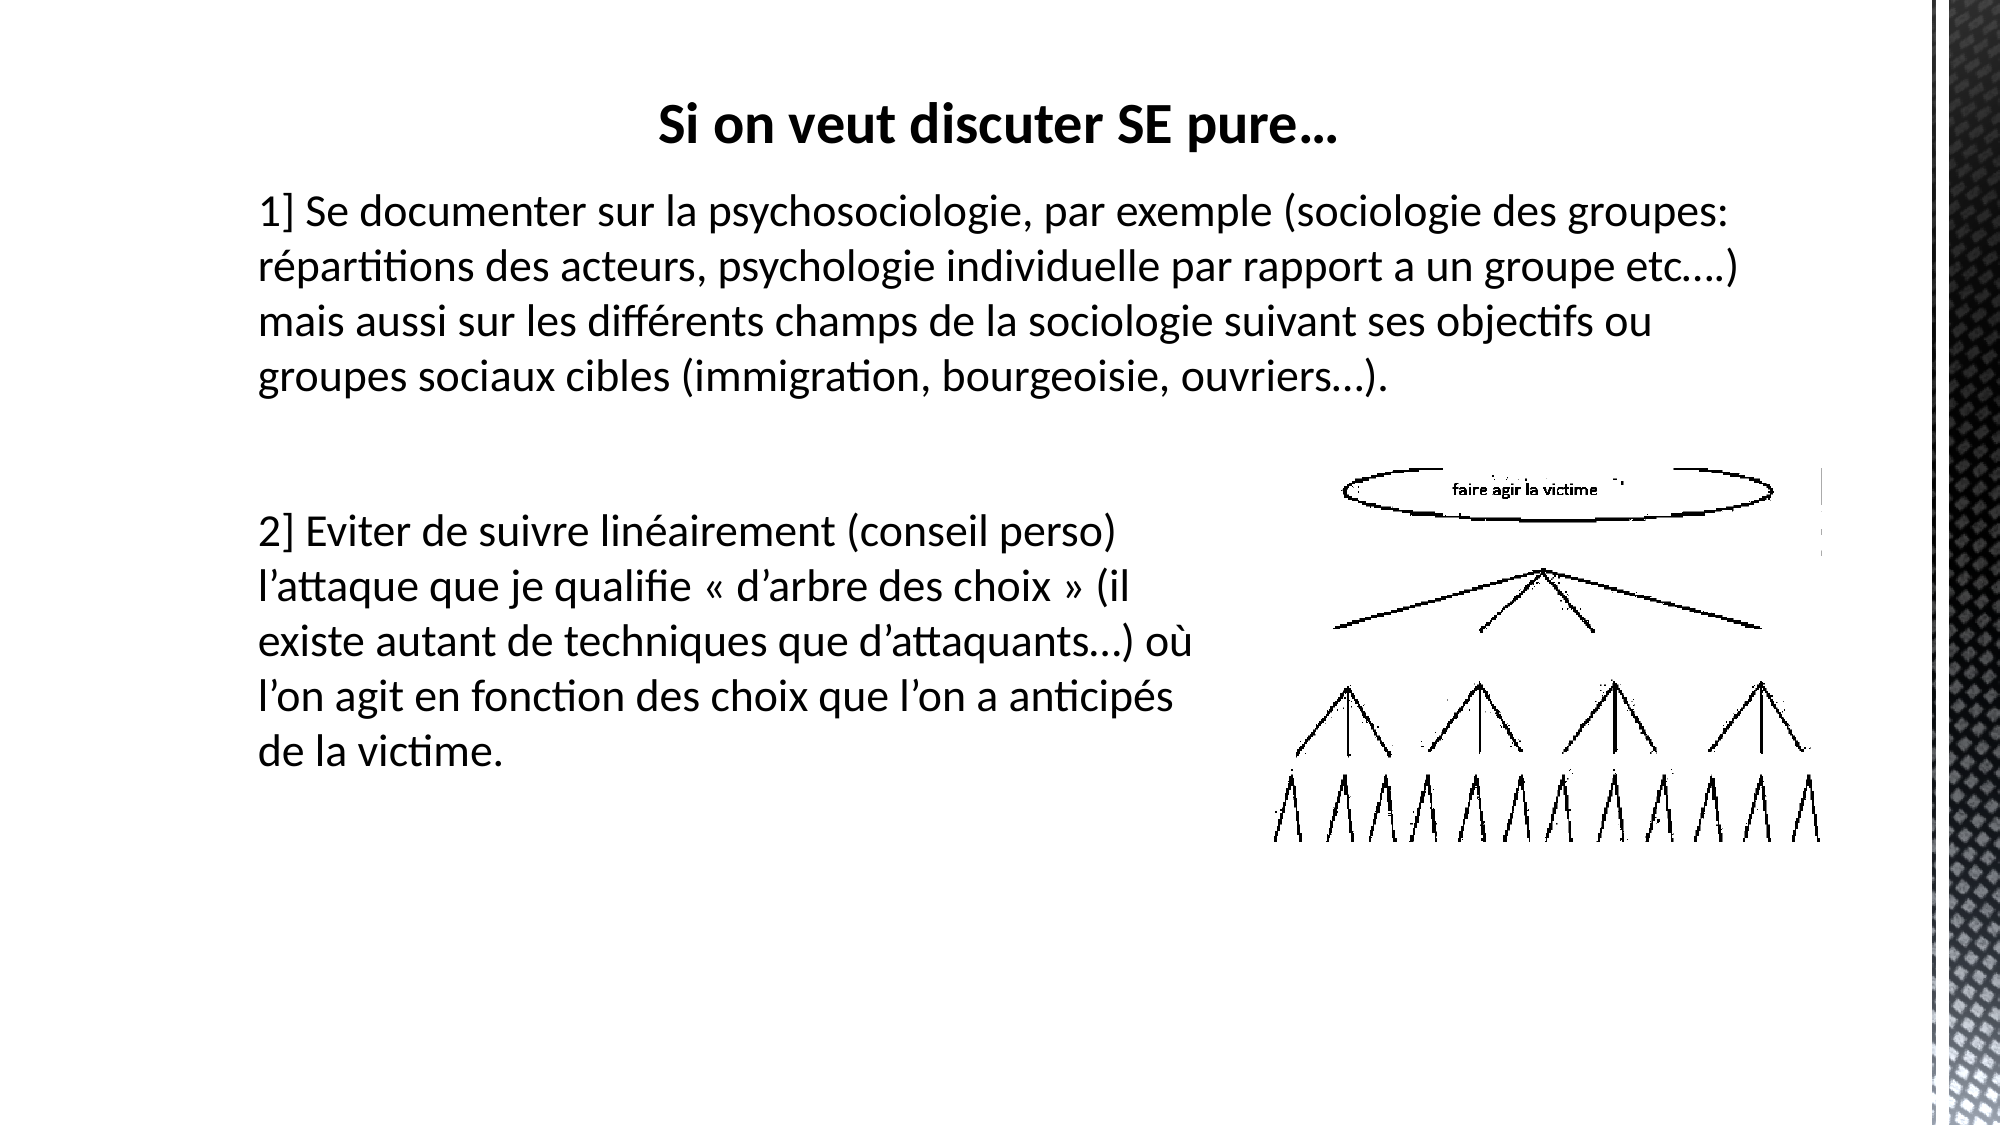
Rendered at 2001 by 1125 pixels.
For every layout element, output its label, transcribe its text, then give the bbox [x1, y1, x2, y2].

text_box Si on veut discuter SE pure… 1] Se documenter sur la psychosociologie, par exemple (sociologie des groupes: répartitions des acteurs, psychologie individuelle par rapport a un groupe etc….) mais aussi sur les différents champs de la sociologie suivant ses objectifs ou groupes sociaux cibles (immigration, bourgeoisie, ouvriers…). [243, 78, 1756, 408]
picture [1271, 467, 1822, 842]
text_box 2] Eviter de suivre linéairement (conseil perso) l’attaque que je qualifie « d’arbre des choix » (il existe autant de techniques que d’attaquants…) où l’on agit en fonction des choix que l’on a anticipés de la victime. [243, 493, 1243, 784]
picture [1929, 0, 2000, 1125]
